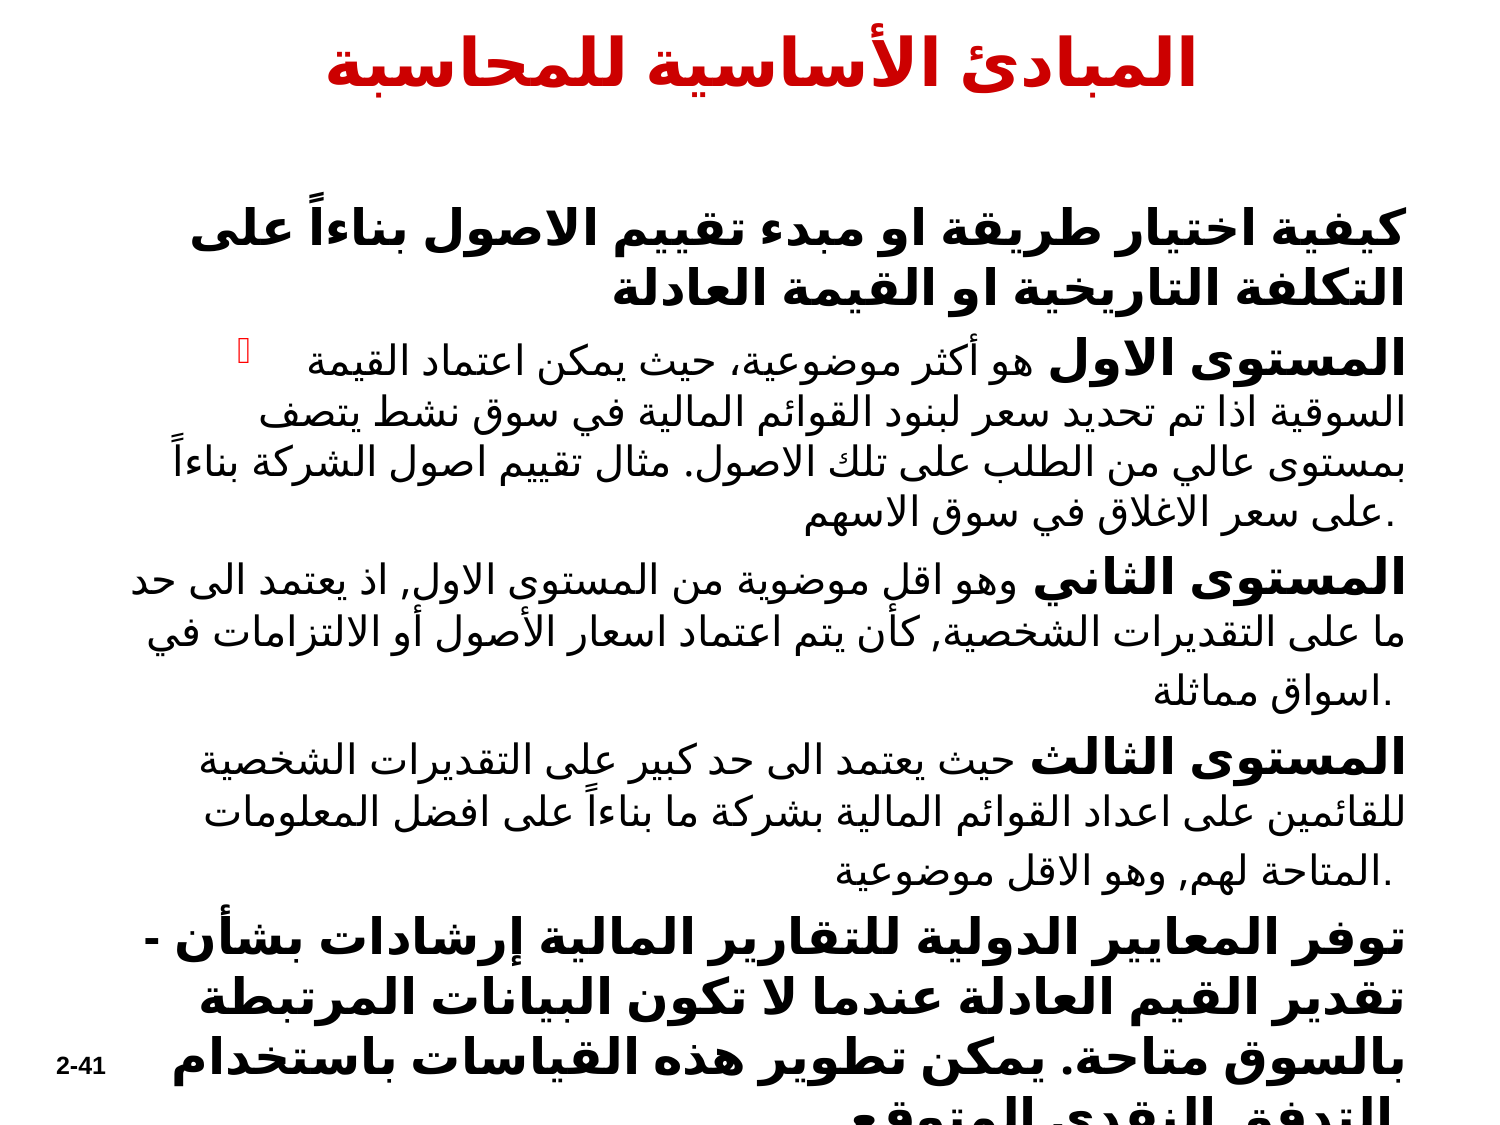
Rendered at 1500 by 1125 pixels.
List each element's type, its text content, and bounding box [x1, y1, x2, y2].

list كيفية اختيار طريقة او مبدء تقييم الاصول بناءاً على التكلفة التاريخية او القيمة العادلة المستوى الاول هو أكثر موضوعية، حيث يمكن اعتماد القيمة السوقية اذا تم تحديد سعر لبنود القوائم المالية في سوق نشط يتصف بمستوى عالي من الطلب على تلك الاصول. مثال تقييم اصول الشركة بناءاً على سعر الاغلاق في سوق الاسهم. المستوى الثاني وهو اقل موضوية من المستوى الاول, اذ يعتمد الى حد ما على التقديرات الشخصية, كأن يتم اعتماد اسعار الأصول أو الالتزامات في اسواق مماثلة. المستوى الثالث حيث يعتمد الى حد كبير على التقديرات الشخصية للقائمين على اعداد القوائم المالية بشركة ما بناءاً على افضل المعلومات المتاحة لهم, وهو الاقل موضوعية. - توفر المعايير الدولية للتقارير المالية إرشادات بشأن تقدير القيم العادلة عندما لا تكون البيانات المرتبطة بالسوق متاحة. يمكن تطوير هذه القياسات باستخدام التدفق النقدي المتوقع. [62, 187, 1438, 975]
text_box المبادئ الأساسية للمحاسبة [87, 12, 1438, 100]
